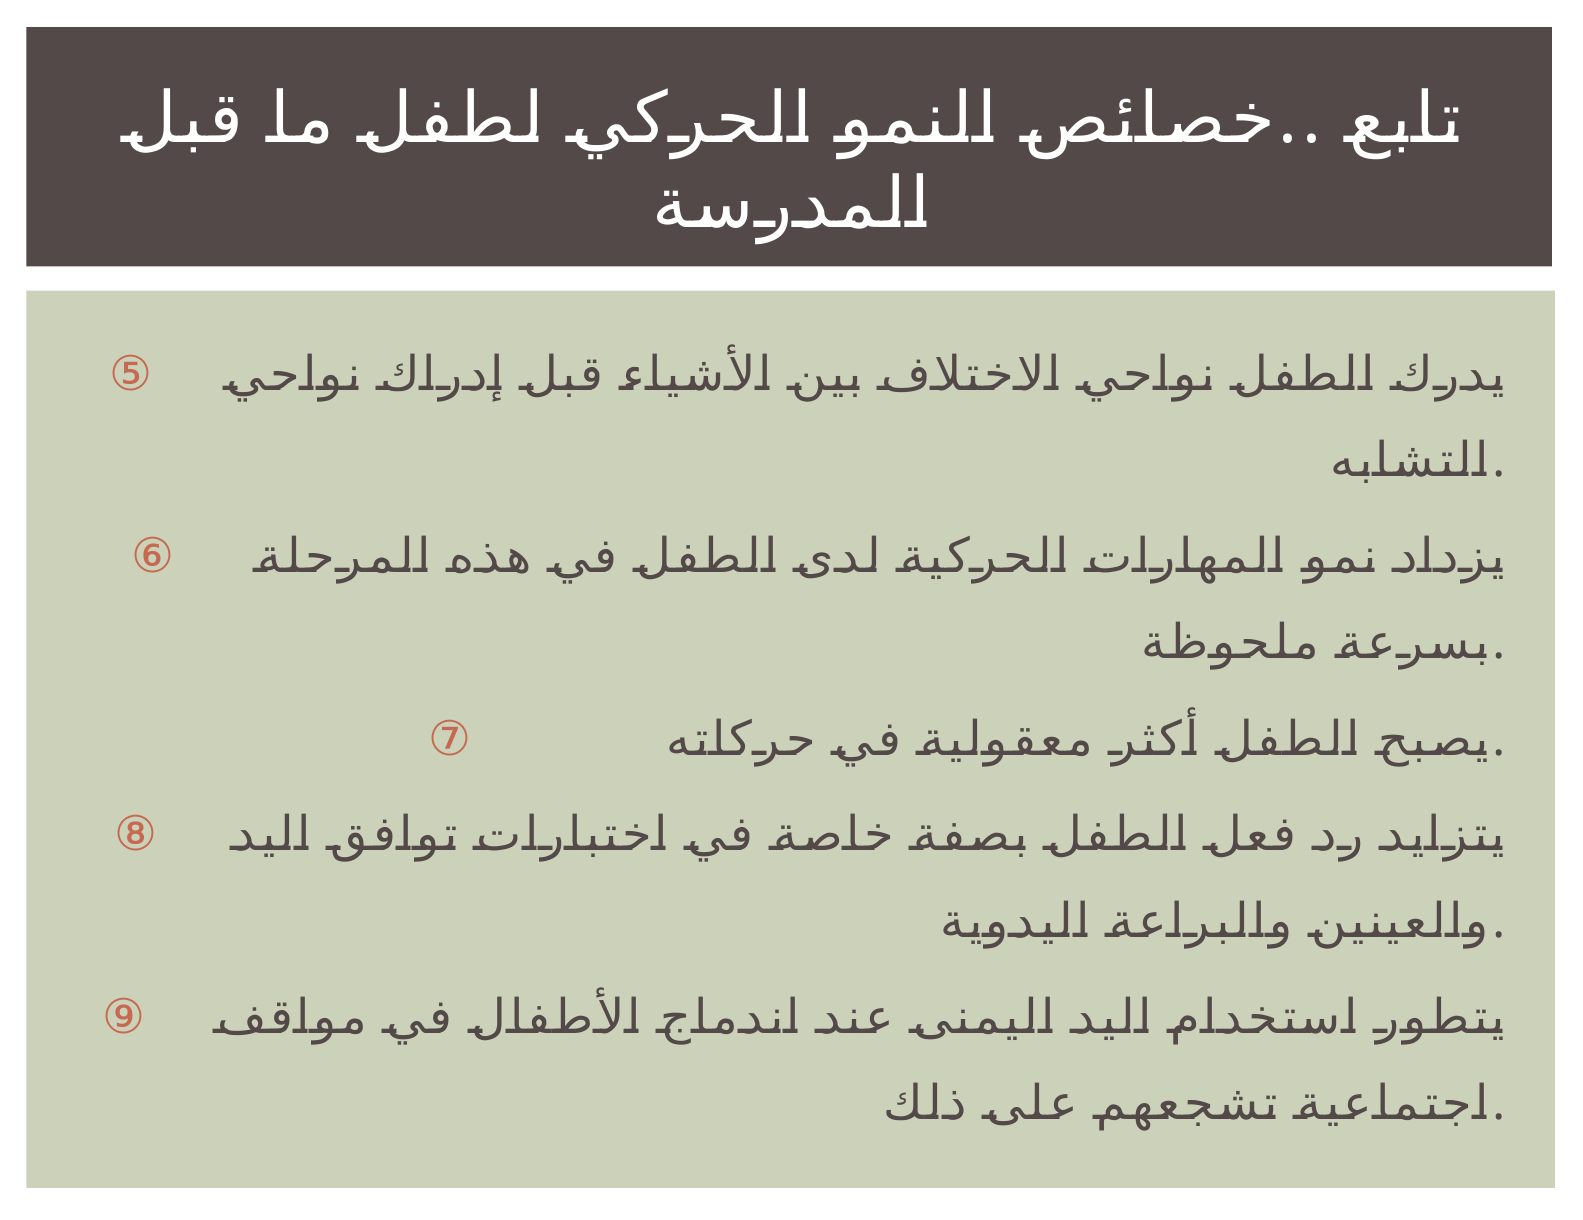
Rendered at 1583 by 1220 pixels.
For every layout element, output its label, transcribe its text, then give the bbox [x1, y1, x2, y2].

title تابع ..خصائص النمو الحركي لطفل ما قبل المدرسة [65, 63, 1517, 251]
list يدرك الطفل نواحي الاختلاف بين الأشياء قبل إدراك نواحي التشابه. يزداد نمو المهارات الحركية لدى الطفل في هذه المرحلة بسرعة ملحوظة. يصبح الطفل أكثر معقولية في حركاته. يتزايد رد فعل الطفل بصفة خاصة في اختبارات توافق اليد والعينين والبراعة اليدوية. يتطور استخدام اليد اليمنى عند اندماج الأطفال في مواقف اجتماعية تشجعهم على ذلك. [65, 305, 1522, 1140]
